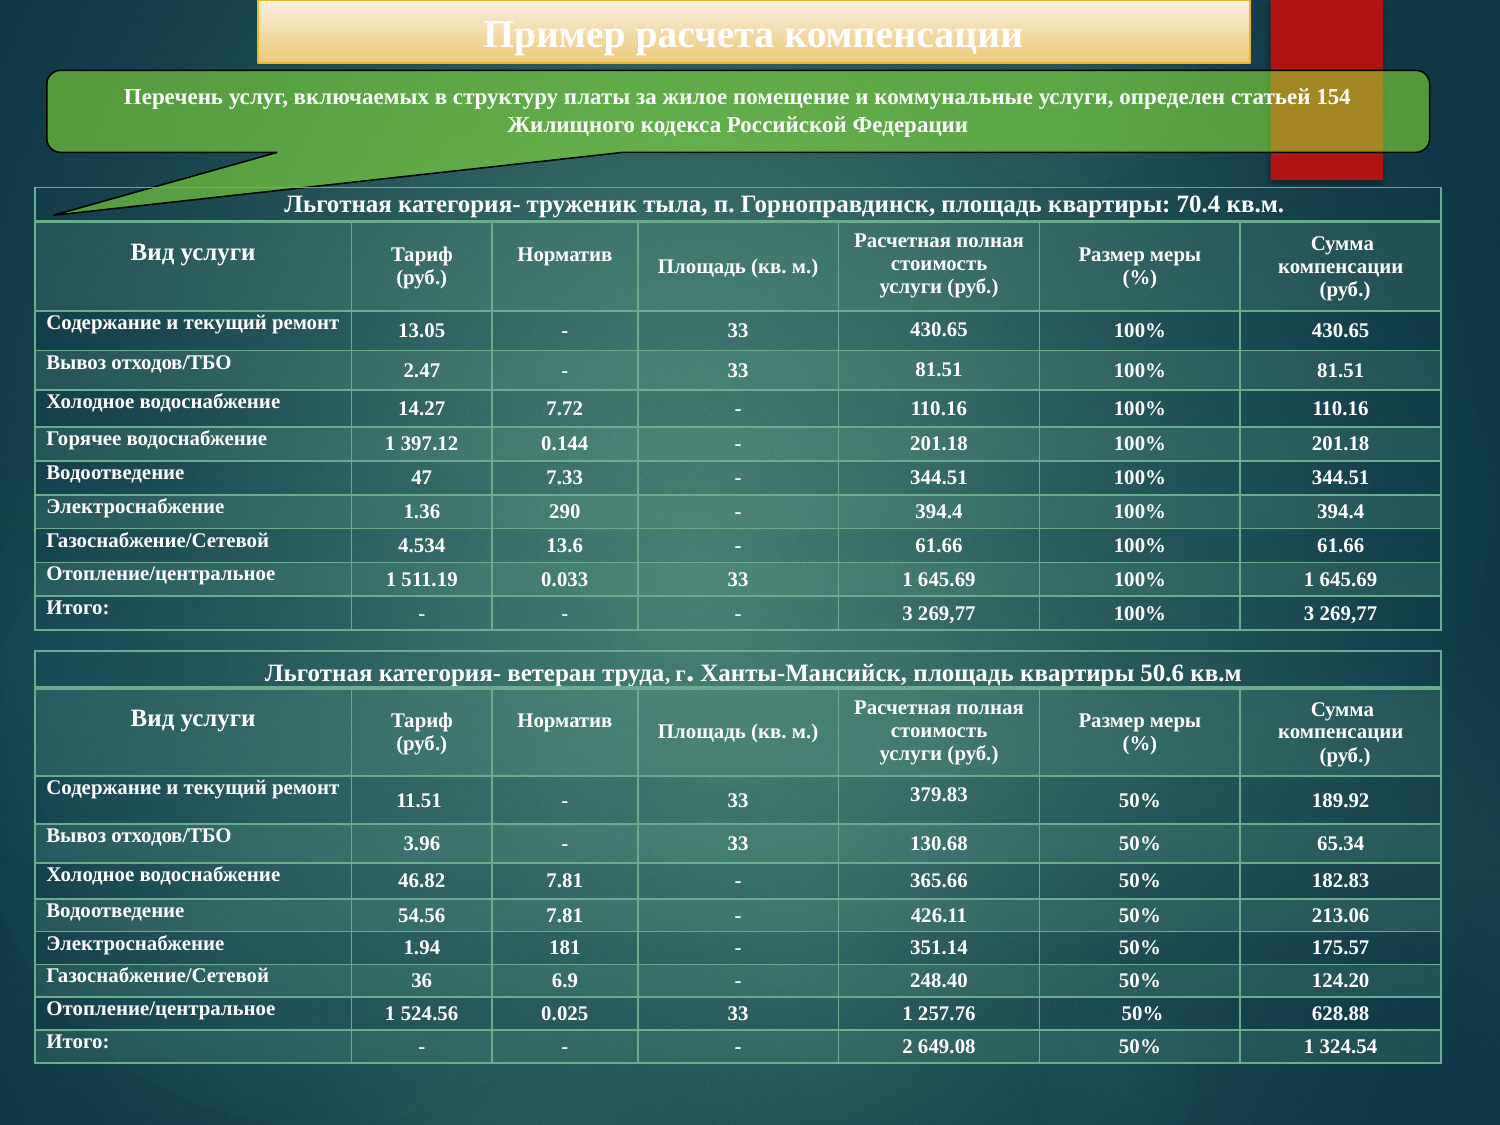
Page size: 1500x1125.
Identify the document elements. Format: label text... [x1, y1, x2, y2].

table_cell 100% [1040, 312, 1239, 350]
table_cell 344.51 [1241, 462, 1440, 494]
table_cell 124.20 [1241, 965, 1440, 996]
table_cell 50% [1040, 998, 1239, 1029]
table_cell Норматив [493, 690, 637, 775]
table_cell Водоотведение [36, 462, 351, 494]
table_cell Содержание и текущий ремонт [36, 777, 351, 823]
table_cell 47 [352, 462, 491, 494]
table_cell - [639, 391, 838, 426]
table_cell 50% [1040, 864, 1239, 898]
table_cell 81.51 [839, 351, 1039, 389]
table_cell - [639, 597, 838, 629]
table_cell 201.18 [839, 428, 1039, 460]
table_cell 1.36 [352, 496, 491, 528]
table_cell 7.81 [493, 900, 637, 931]
table_cell 1 511.19 [352, 563, 491, 595]
table_cell 0.144 [493, 428, 637, 460]
table_cell 1 645.69 [1241, 563, 1440, 595]
table_cell Норматив [493, 223, 637, 310]
table_cell 50% [1040, 1031, 1239, 1062]
table_cell - [639, 462, 838, 494]
table_cell 351.14 [839, 932, 1039, 964]
text_box Перечень услуг, включаемых в структуру платы за жилое помещение и коммунальные услуги, определен статьей 154 Жилищного кодекса Российской Федерации [46, 70, 1430, 187]
table_cell 33 [639, 351, 838, 389]
table_cell - [352, 1031, 491, 1062]
table_cell Электроснабжение [36, 932, 351, 964]
table_cell 248.40 [839, 965, 1039, 996]
table_cell 394.4 [1241, 496, 1440, 528]
table_cell Сумма компенсации (руб.) [1241, 690, 1440, 775]
table_cell 110.16 [1241, 391, 1440, 426]
table_cell 33 [639, 563, 838, 595]
table_cell 181 [493, 932, 637, 964]
table_cell 213.06 [1241, 900, 1440, 931]
table_cell 1 397.12 [352, 428, 491, 460]
table_cell - [493, 1031, 637, 1062]
table_cell Расчетная полная стоимость услуги (руб.) [839, 690, 1039, 775]
table_cell 130.68 [839, 825, 1039, 862]
table_cell 33 [639, 825, 838, 862]
table_cell 100% [1040, 462, 1239, 494]
table_cell - [639, 428, 838, 460]
table_cell 50% [1040, 900, 1239, 931]
table_cell Площадь (кв. м.) [639, 690, 838, 775]
table_cell 100% [1040, 563, 1239, 595]
table_cell 46.82 [352, 864, 491, 898]
table_cell - [639, 932, 838, 964]
table_cell - [493, 351, 637, 389]
table_cell Холодное водоснабжение [36, 391, 351, 426]
table_header Льготная категория- ветеран труда, г. Ханты-Мансийск, площадь квартиры 50.6 кв.м [36, 652, 1440, 686]
table_cell Горячее водоснабжение [36, 428, 351, 460]
table_cell - [493, 777, 637, 823]
table_cell 54.56 [352, 900, 491, 931]
table_cell 379.83 [839, 777, 1039, 823]
table_cell 365.66 [839, 864, 1039, 898]
table_cell - [493, 825, 637, 862]
table_cell 100% [1040, 351, 1239, 389]
table_cell Размер меры (%) [1040, 223, 1239, 310]
table_cell - [352, 597, 491, 629]
table_cell Отопление/центральное [36, 998, 351, 1029]
table_cell Газоснабжение/Сетевой [36, 965, 351, 996]
table_header Льготная категория- труженик тыла, п. Горноправдинск, площадь квартиры: 70.4 кв.м. [36, 188, 1440, 220]
table_cell 100% [1040, 597, 1239, 629]
table_cell 3 269,77 [839, 597, 1039, 629]
table_cell 0.025 [493, 998, 637, 1029]
table_cell Водоотведение [36, 900, 351, 931]
table_cell 7.81 [493, 864, 637, 898]
table_cell 1 257.76 [839, 998, 1039, 1029]
table_cell - [639, 900, 838, 931]
table_cell 1 645.69 [839, 563, 1039, 595]
table_cell 344.51 [839, 462, 1039, 494]
table_cell 2.47 [352, 351, 491, 389]
table_cell 290 [493, 496, 637, 528]
table_cell 61.66 [839, 529, 1039, 562]
table_cell 110.16 [839, 391, 1039, 426]
table_cell 11.51 [352, 777, 491, 823]
table_cell Вид услуги [36, 690, 351, 775]
table_cell 50% [1040, 965, 1239, 996]
title Пример расчета компенсации [257, 0, 1251, 64]
table_cell 1 324.54 [1241, 1031, 1440, 1062]
table_cell Вид услуги [36, 223, 351, 310]
table_cell 2 649.08 [839, 1031, 1039, 1062]
table_cell - [493, 312, 637, 350]
table_cell 201.18 [1241, 428, 1440, 460]
table_cell 189.92 [1241, 777, 1440, 823]
table_cell Площадь (кв. м.) [639, 223, 838, 310]
table_cell 100% [1040, 391, 1239, 426]
table_cell 6.9 [493, 965, 637, 996]
table_cell 182.83 [1241, 864, 1440, 898]
table_cell Сумма компенсации (руб.) [1241, 223, 1440, 310]
table_cell Холодное водоснабжение [36, 864, 351, 898]
table_cell 7.72 [493, 391, 637, 426]
table_cell 426.11 [839, 900, 1039, 931]
table_cell 36 [352, 965, 491, 996]
table_cell 3.96 [352, 825, 491, 862]
table_cell Тариф (руб.) [352, 690, 491, 775]
table_cell 430.65 [1241, 312, 1440, 350]
table_cell 33 [639, 312, 838, 350]
table_cell 81.51 [1241, 351, 1440, 389]
table_cell 100% [1040, 529, 1239, 562]
table_cell Вывоз отходов/ТБО [36, 825, 351, 862]
table_cell Тариф (руб.) [352, 223, 491, 310]
table_cell 628.88 [1241, 998, 1440, 1029]
table_cell - [639, 1031, 838, 1062]
table_cell Содержание и текущий ремонт [36, 312, 351, 350]
table_cell 3 269,77 [1241, 597, 1440, 629]
table_cell - [639, 529, 838, 562]
table_cell 100% [1040, 428, 1239, 460]
table_cell Вывоз отходов/ТБО [36, 351, 351, 389]
table_cell Итого: [36, 597, 351, 629]
table_cell Газоснабжение/Сетевой [36, 529, 351, 562]
table_cell 13.05 [352, 312, 491, 350]
table_cell 50% [1040, 932, 1239, 964]
table_cell - [493, 597, 637, 629]
table_cell 430.65 [839, 312, 1039, 350]
table_cell 61.66 [1241, 529, 1440, 562]
table_cell 4.534 [352, 529, 491, 562]
table_cell Расчетная полная стоимость услуги (руб.) [839, 223, 1039, 310]
table_cell 175.57 [1241, 932, 1440, 964]
table_cell 394.4 [839, 496, 1039, 528]
table_cell Отопление/центральное [36, 563, 351, 595]
table_cell 65.34 [1241, 825, 1440, 862]
table_cell Итого: [36, 1031, 351, 1062]
table_cell 50% [1040, 825, 1239, 862]
table_cell 100% [1040, 496, 1239, 528]
table_cell Электроснабжение [36, 496, 351, 528]
table_cell Размер меры (%) [1040, 690, 1239, 775]
table_cell 14.27 [352, 391, 491, 426]
table_cell 1.94 [352, 932, 491, 964]
table_cell - [639, 864, 838, 898]
table_cell - [639, 965, 838, 996]
table_cell 1 524.56 [352, 998, 491, 1029]
table_cell 13.6 [493, 529, 637, 562]
table_cell 50% [1040, 777, 1239, 823]
table_cell 33 [639, 998, 838, 1029]
table_cell - [639, 496, 838, 528]
table_cell 33 [639, 777, 838, 823]
table_cell 7.33 [493, 462, 637, 494]
table_cell 0.033 [493, 563, 637, 595]
